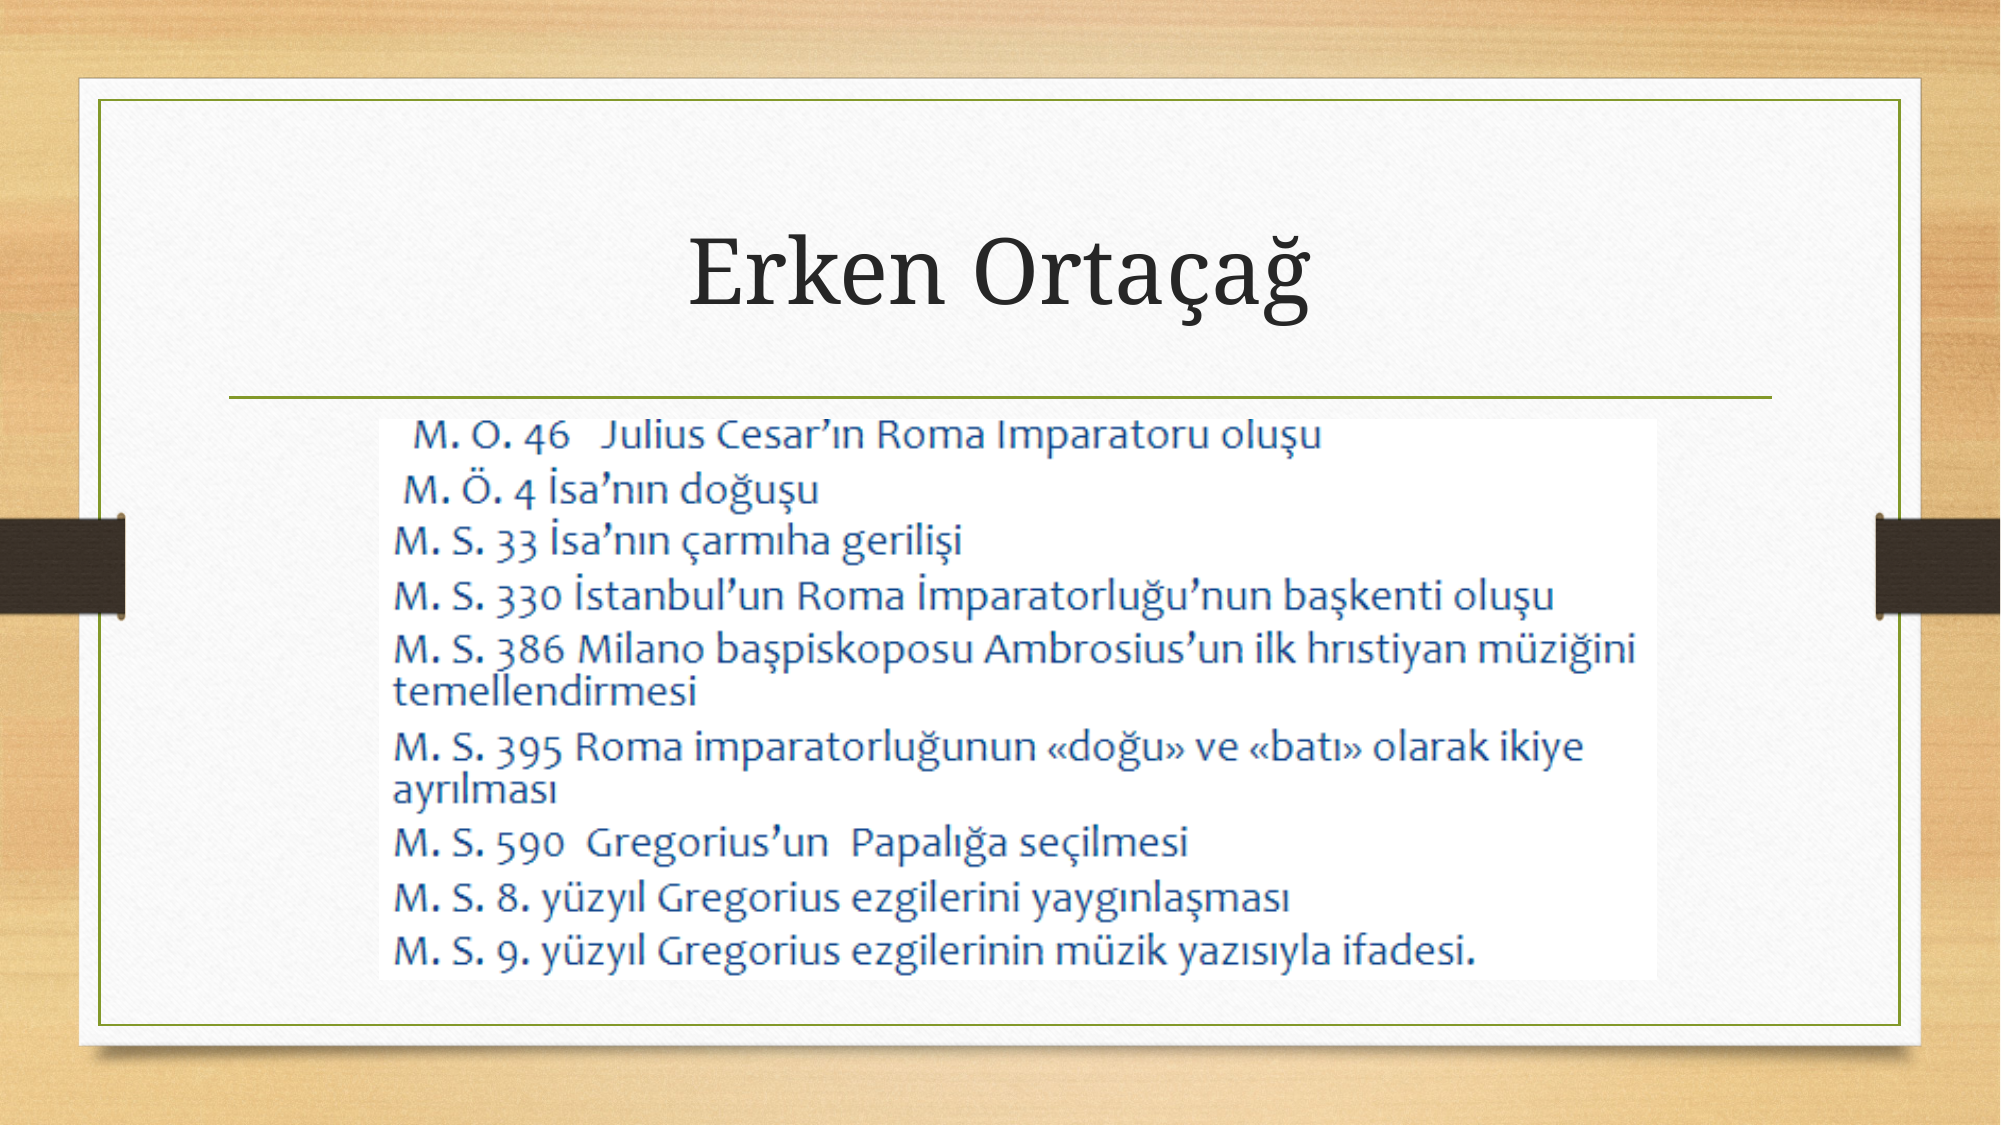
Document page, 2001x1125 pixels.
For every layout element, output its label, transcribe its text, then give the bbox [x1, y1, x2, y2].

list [378, 419, 1658, 980]
picture [0, 0, 2001, 1125]
title Erken Ortaçağ [212, 161, 1788, 375]
